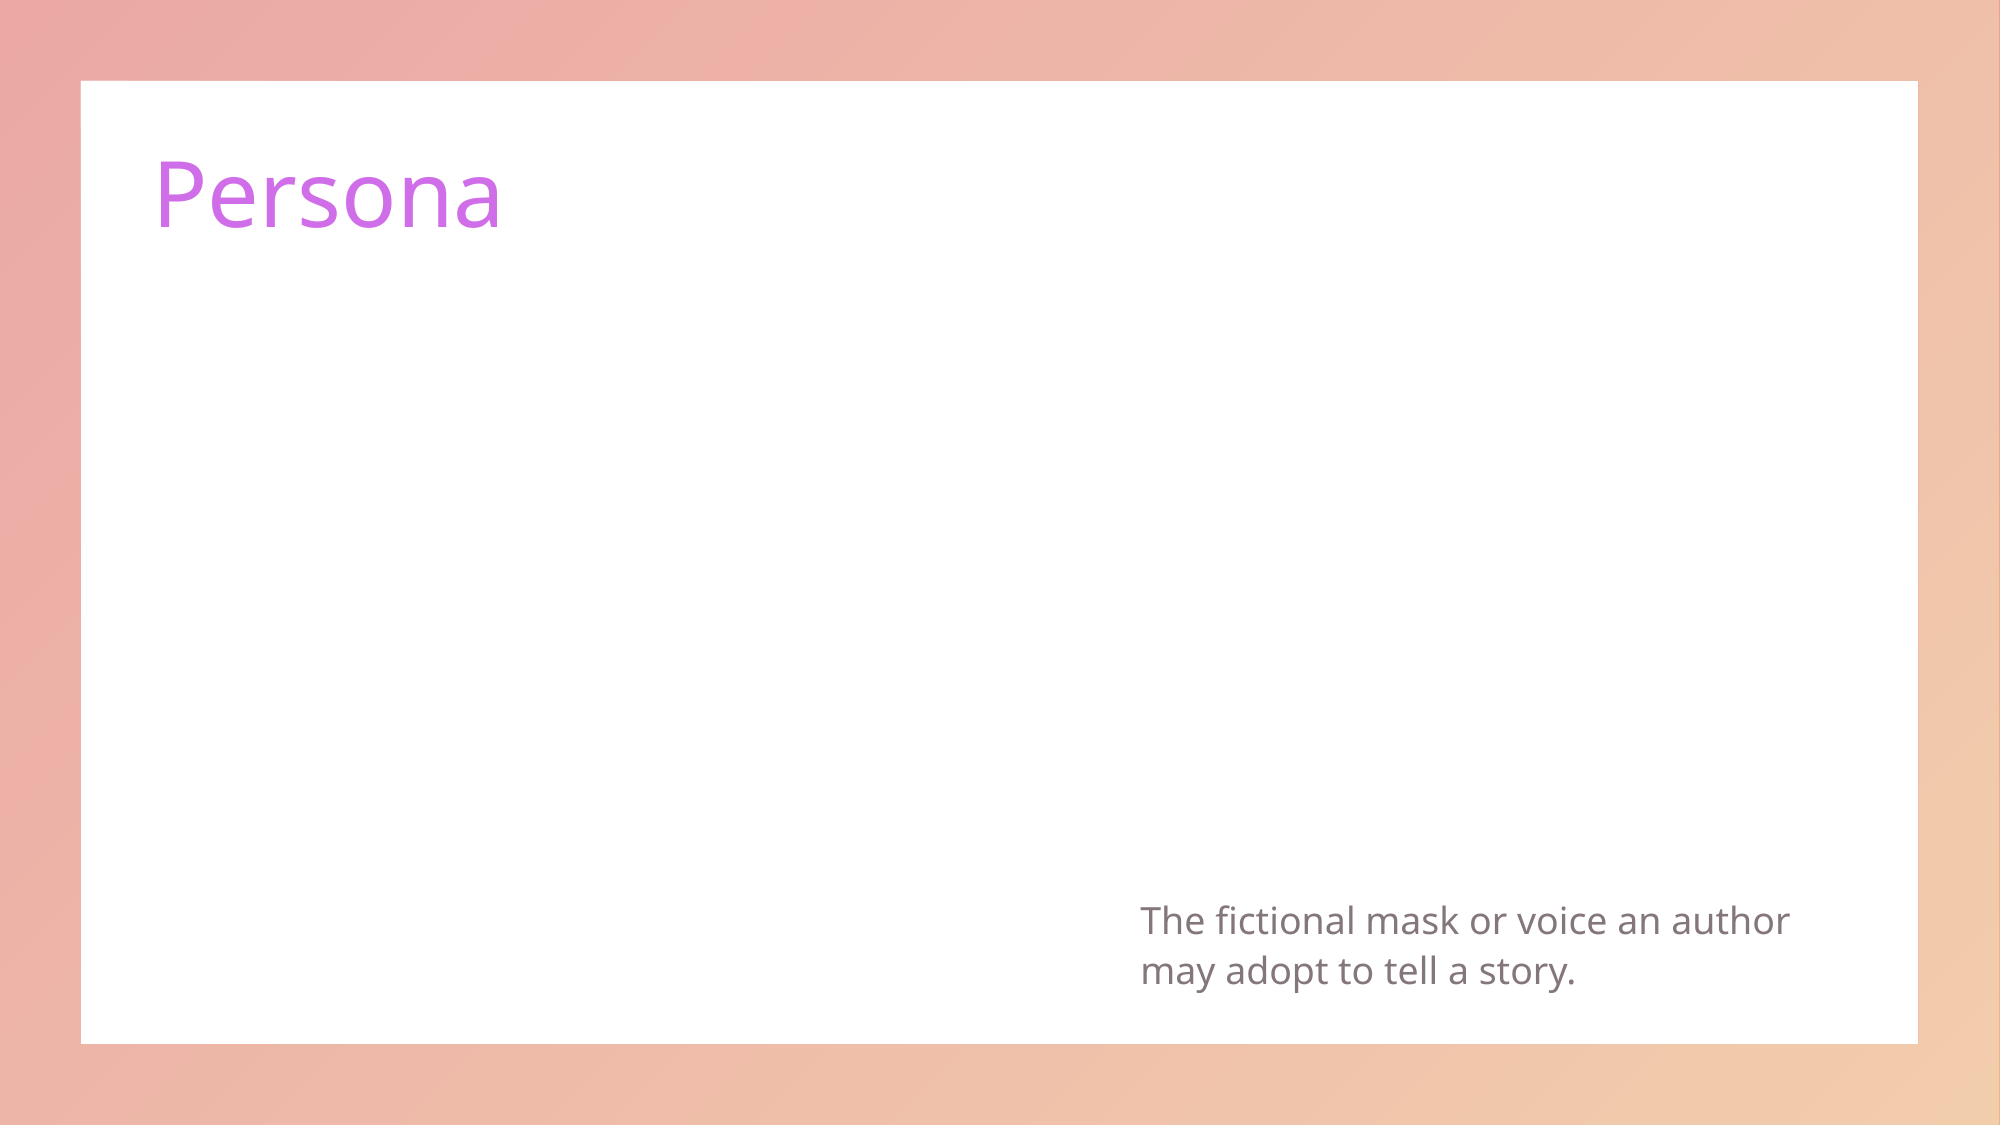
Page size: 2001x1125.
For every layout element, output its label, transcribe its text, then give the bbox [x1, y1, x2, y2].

list The fictional mask or voice an author may adopt to tell a story. [1087, 523, 1863, 1000]
text_box [0, 0, 2000, 1125]
text_box [82, 82, 1918, 1043]
title Persona [137, 140, 1088, 587]
